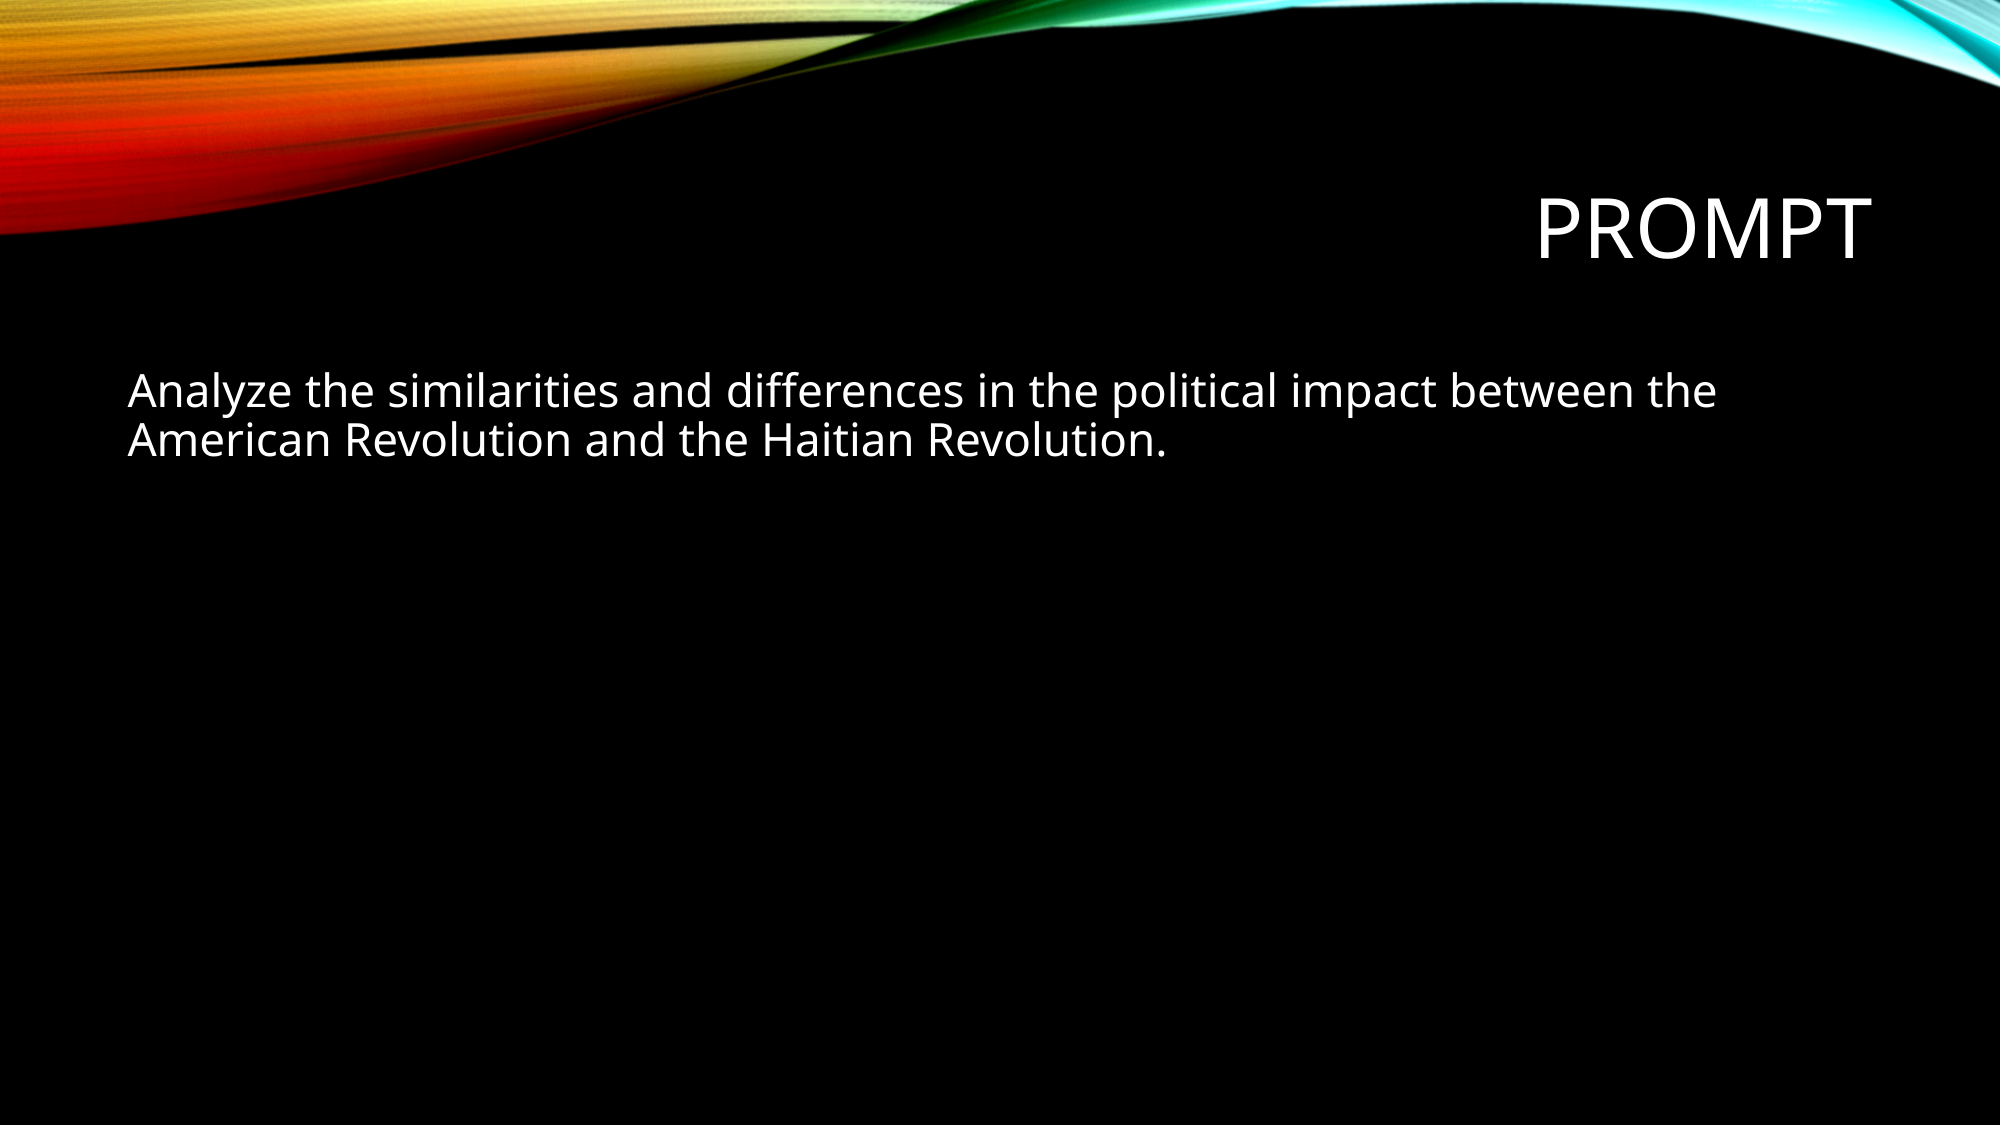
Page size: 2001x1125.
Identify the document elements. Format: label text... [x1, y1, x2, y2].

list Analyze the similarities and differences in the political impact between the American Revolution and the Haitian Revolution. [112, 360, 1888, 1021]
title Prompt [474, 125, 1888, 338]
picture [0, 0, 2000, 237]
